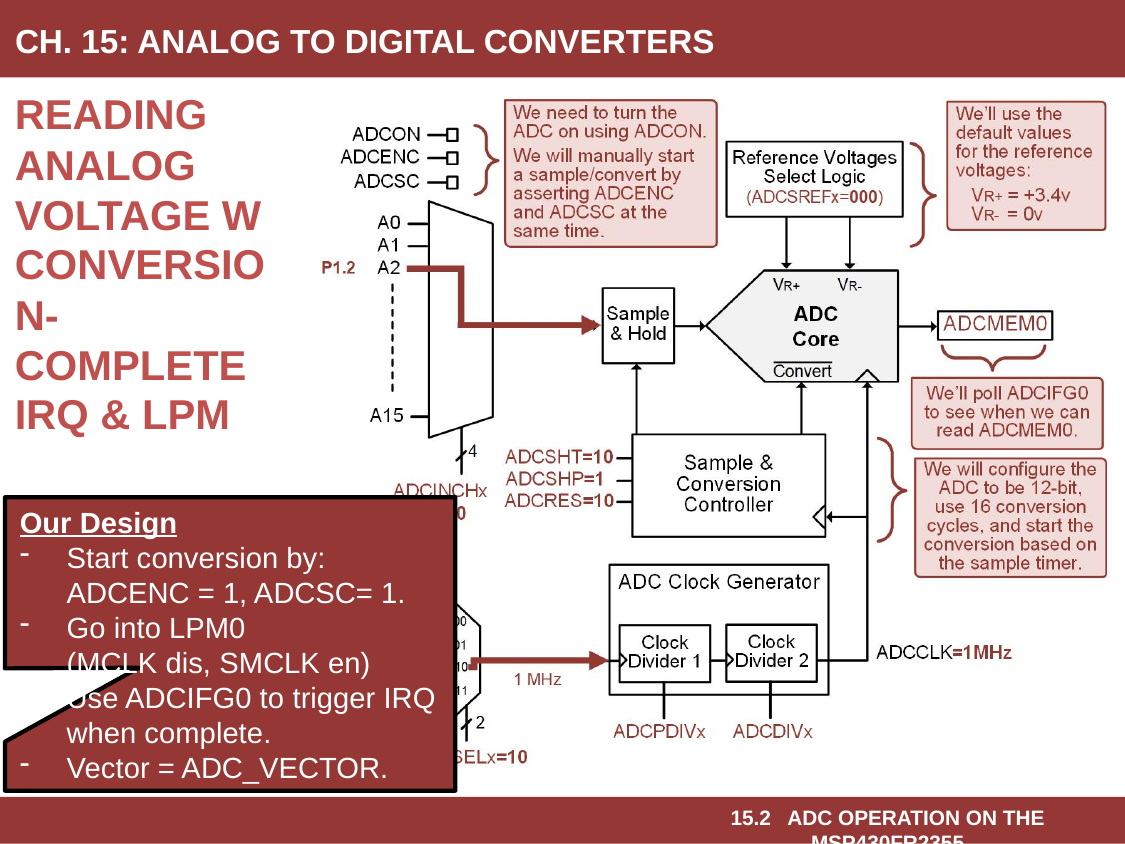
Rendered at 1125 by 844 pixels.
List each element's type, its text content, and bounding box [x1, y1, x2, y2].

text_box Reading Analog Voltage w Conversion-Complete IRQ & LPM [0, 80, 292, 446]
text_box Our Design Start conversion by: ADCENC = 1, ADCSC= 1. Go into LPM0 (MCLK dis, SMCLK en) Use ADCIFG0 to trigger IRQ when complete. Vector = ADC_VECTOR. [2, 495, 458, 793]
picture [312, 96, 1112, 777]
text_box [0, 795, 1125, 844]
title Ch. 15: Analog to Digital Converters [0, 1, 1125, 78]
subtitle 15.2 ADC Operation on the MSP430FR2355 [650, 796, 1125, 844]
